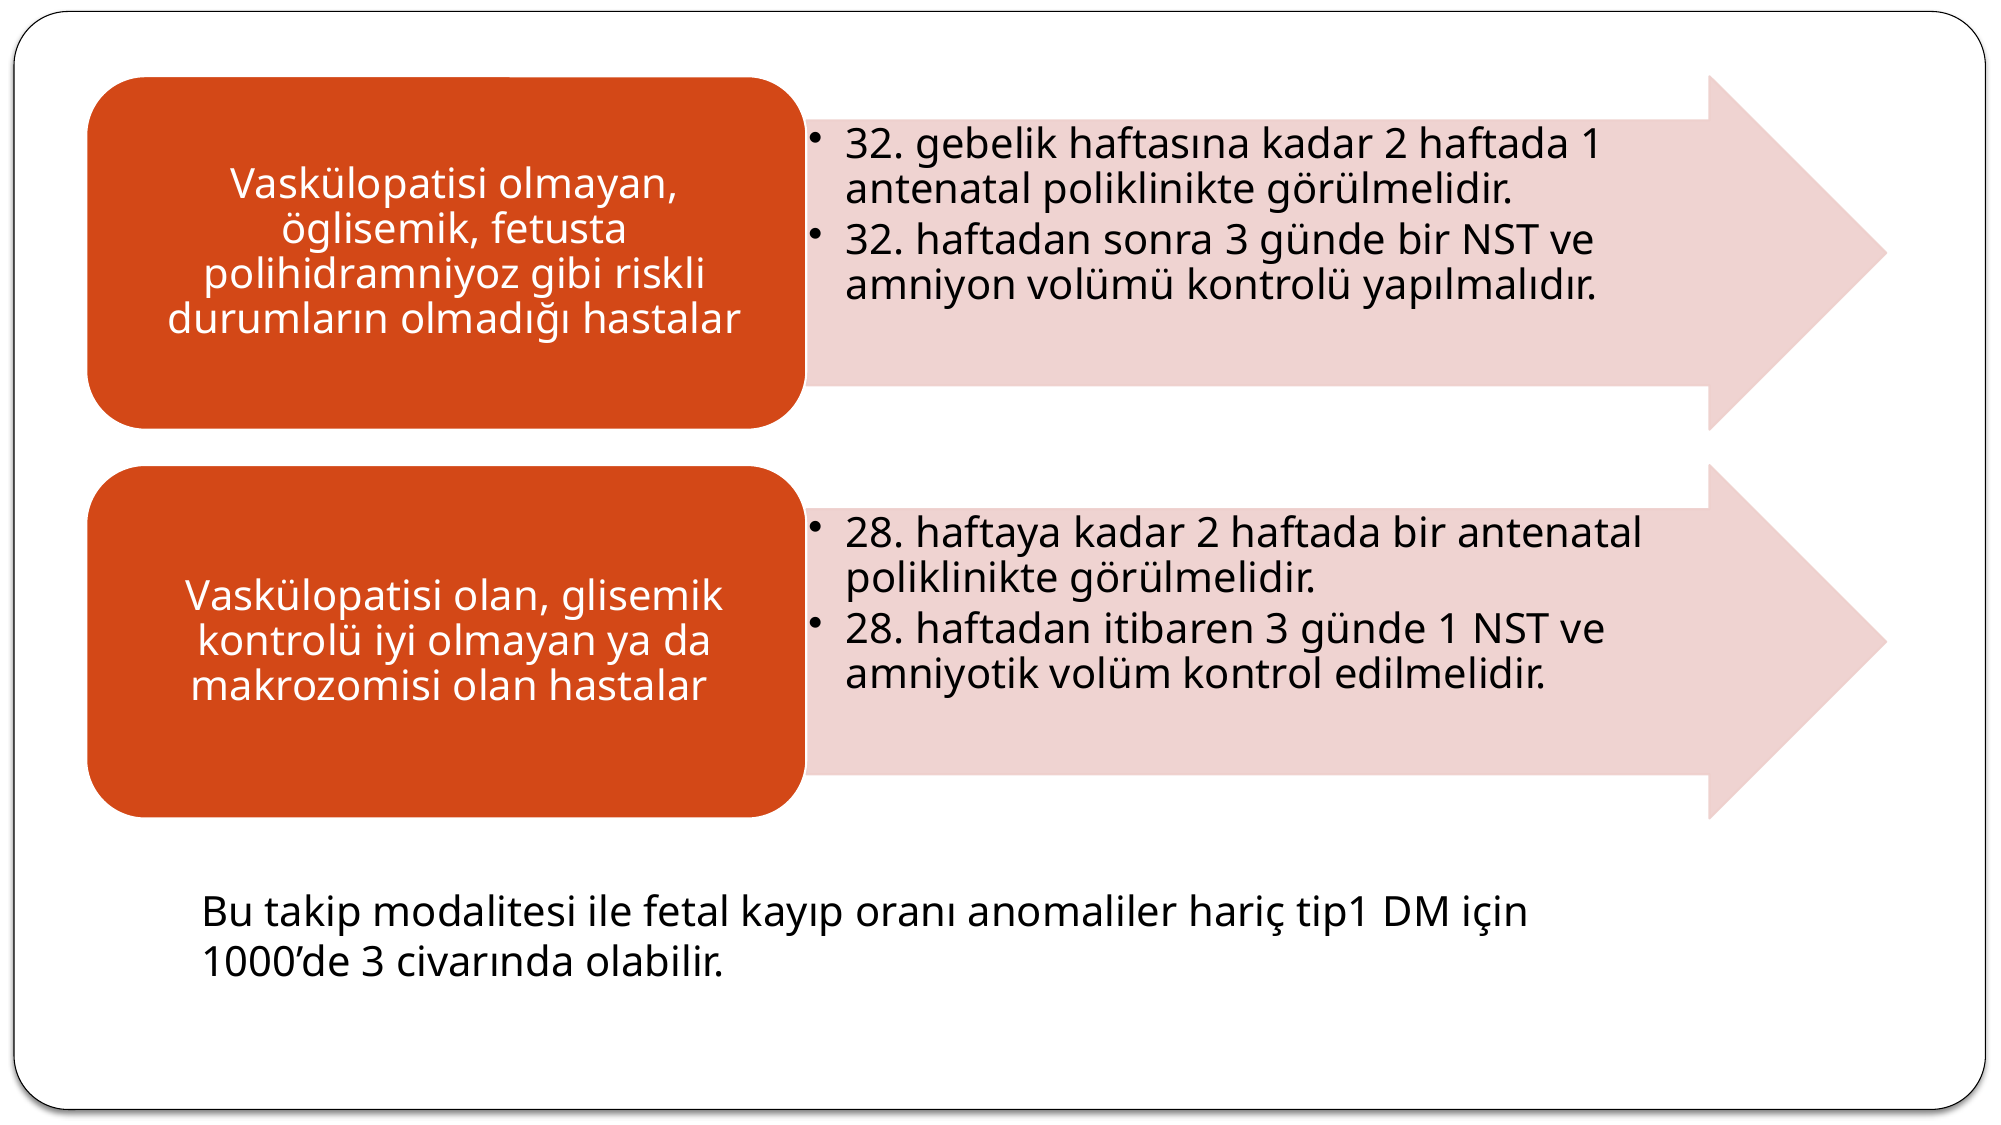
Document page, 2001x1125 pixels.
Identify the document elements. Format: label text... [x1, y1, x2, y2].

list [86, 75, 1887, 819]
text_box Bu takip modalitesi ile fetal kayıp oranı anomaliler hariç tip1 DM için 1000’de 3 civarında olabilir. [186, 877, 1594, 1037]
